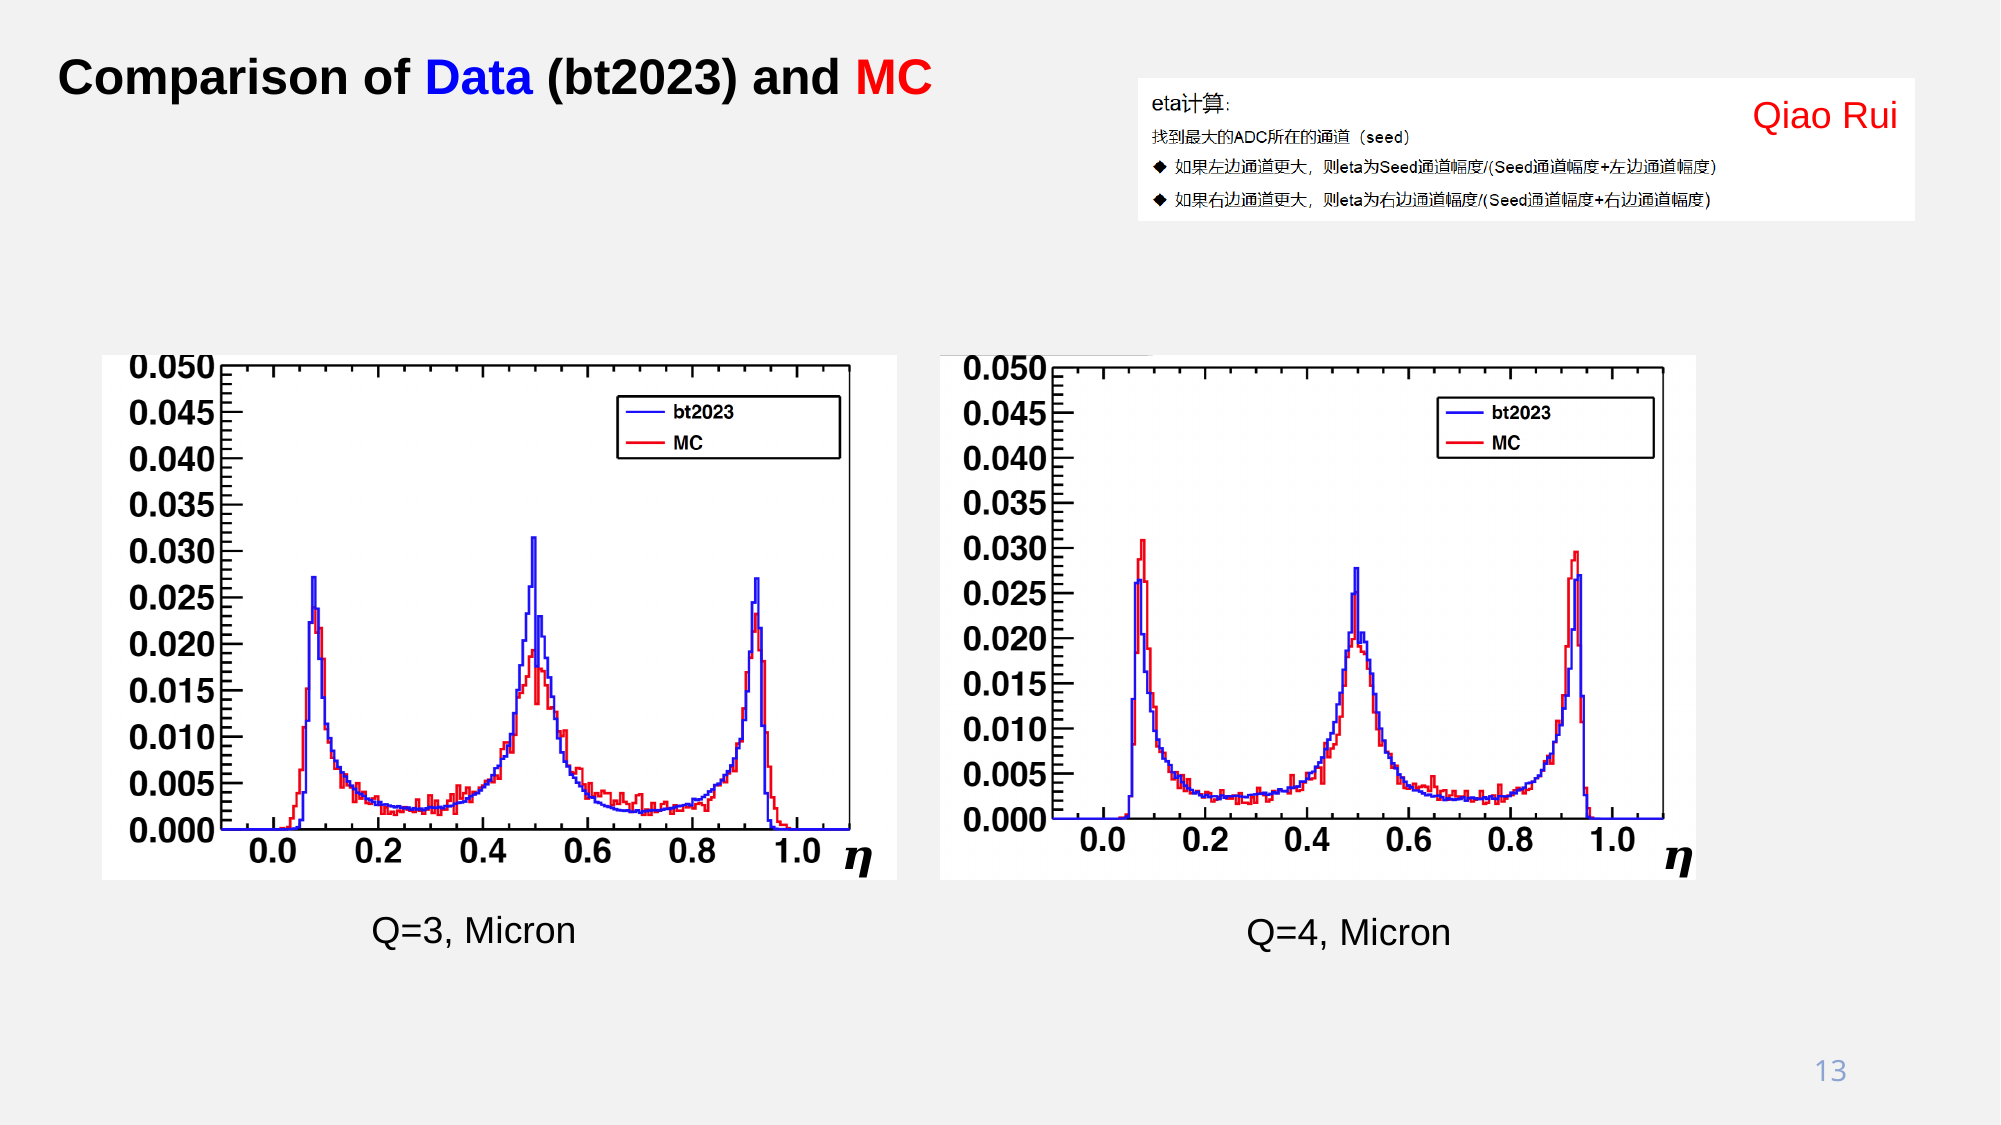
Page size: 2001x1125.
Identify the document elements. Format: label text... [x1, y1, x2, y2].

text_box Q=3, Micron [356, 898, 592, 959]
picture [102, 355, 897, 880]
picture [940, 355, 1696, 880]
picture [1138, 78, 1915, 221]
text_box Q=4, Micron [1231, 900, 1467, 961]
slide_number 13 [1412, 1042, 1863, 1103]
